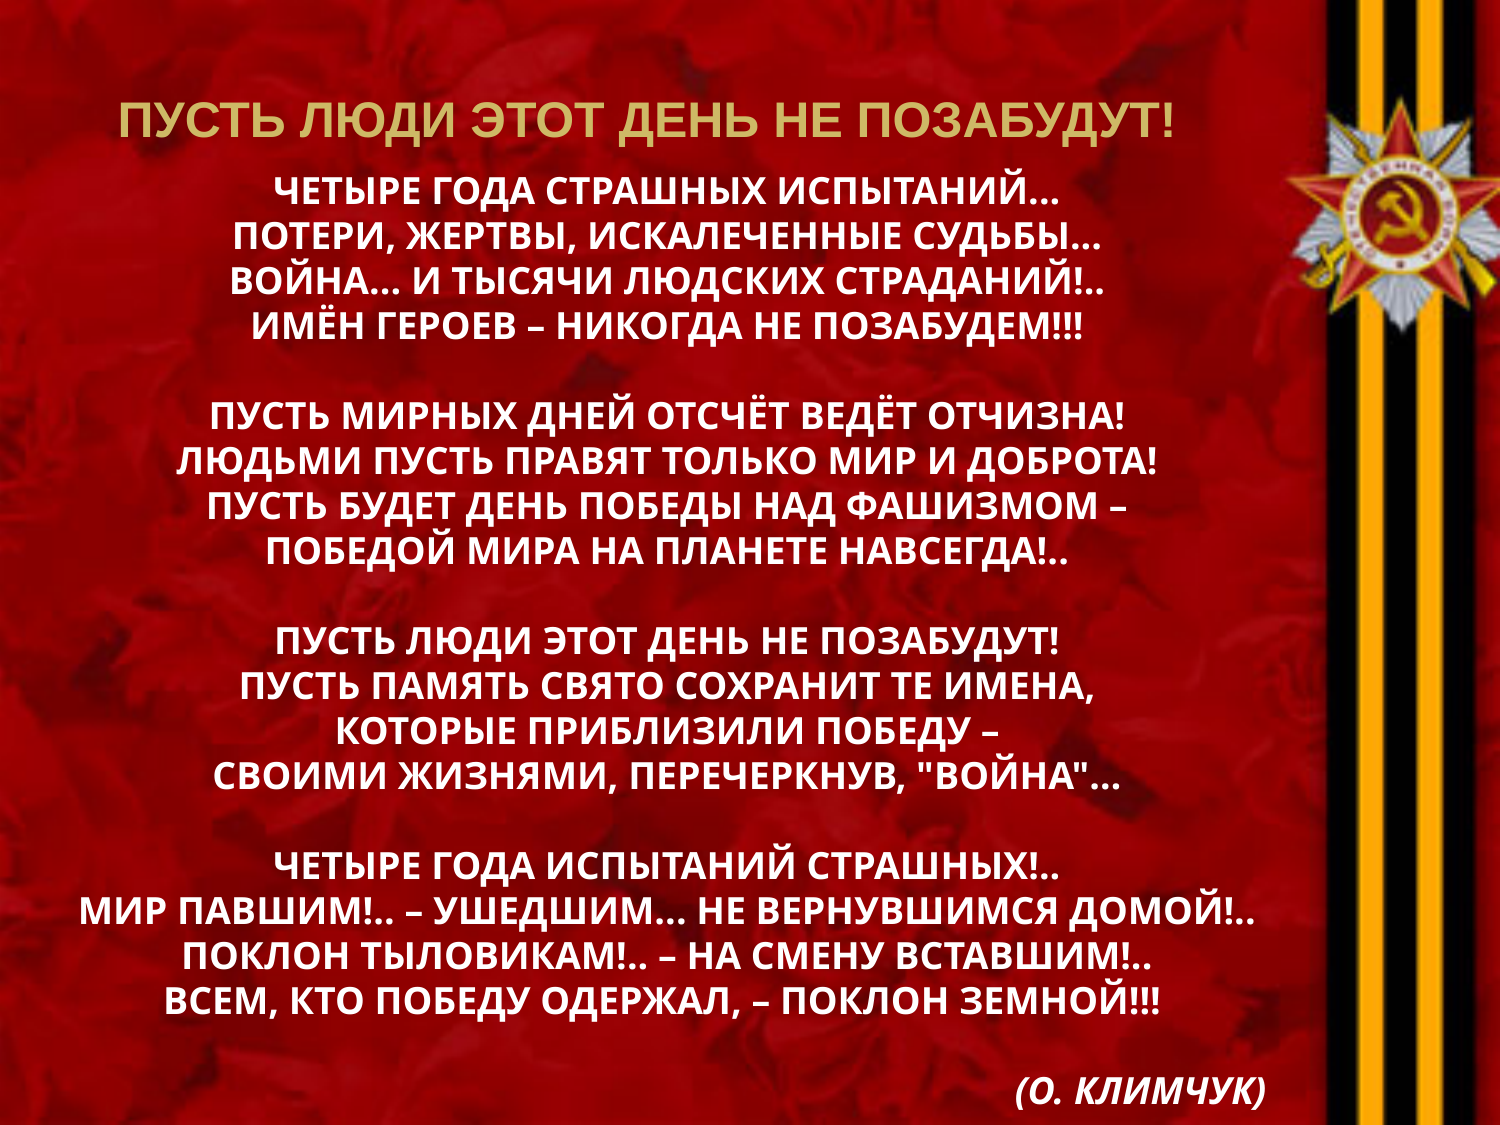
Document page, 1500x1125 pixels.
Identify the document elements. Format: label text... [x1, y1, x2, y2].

text_box Пусть люди этот День не позабудут! Четыре года страшных испытаний... Потери, жертвы, искалеченные судьбы... Война... и тысячи людских страданий!.. ИМЁН ГЕРОЕВ – НИКОГДА НЕ ПОЗАБУДЕМ!!! Пусть мирных дней отсчёт ведёт Отчизна! Людьми пусть правят только МИР и ДОБРОТА! Пусть будет ДЕНЬ ПОБЕДЫ над фашизмом – ПОБЕДОЙ МИРА на Планете НАВСЕГДА!.. Пусть люди этот День не позабудут! Пусть Память свято сохранит те имена, Которые приблизили ПОБЕДУ – Своими жизнями, перечеркнув, "война"… Четыре года испытаний страшных!.. МИР ПАВШИМ!.. – Ушедшим... Не вернувшимся домой!.. ПОКЛОН ТЫЛОВИКАМ!.. – на смену вставшим!.. Всем, кто ПОБЕДУ ОДЕРЖАЛ, – ПОКЛОН ЗЕМНОЙ!!! (О. Климчук) [53, 79, 1282, 1120]
picture [0, 0, 1500, 1125]
